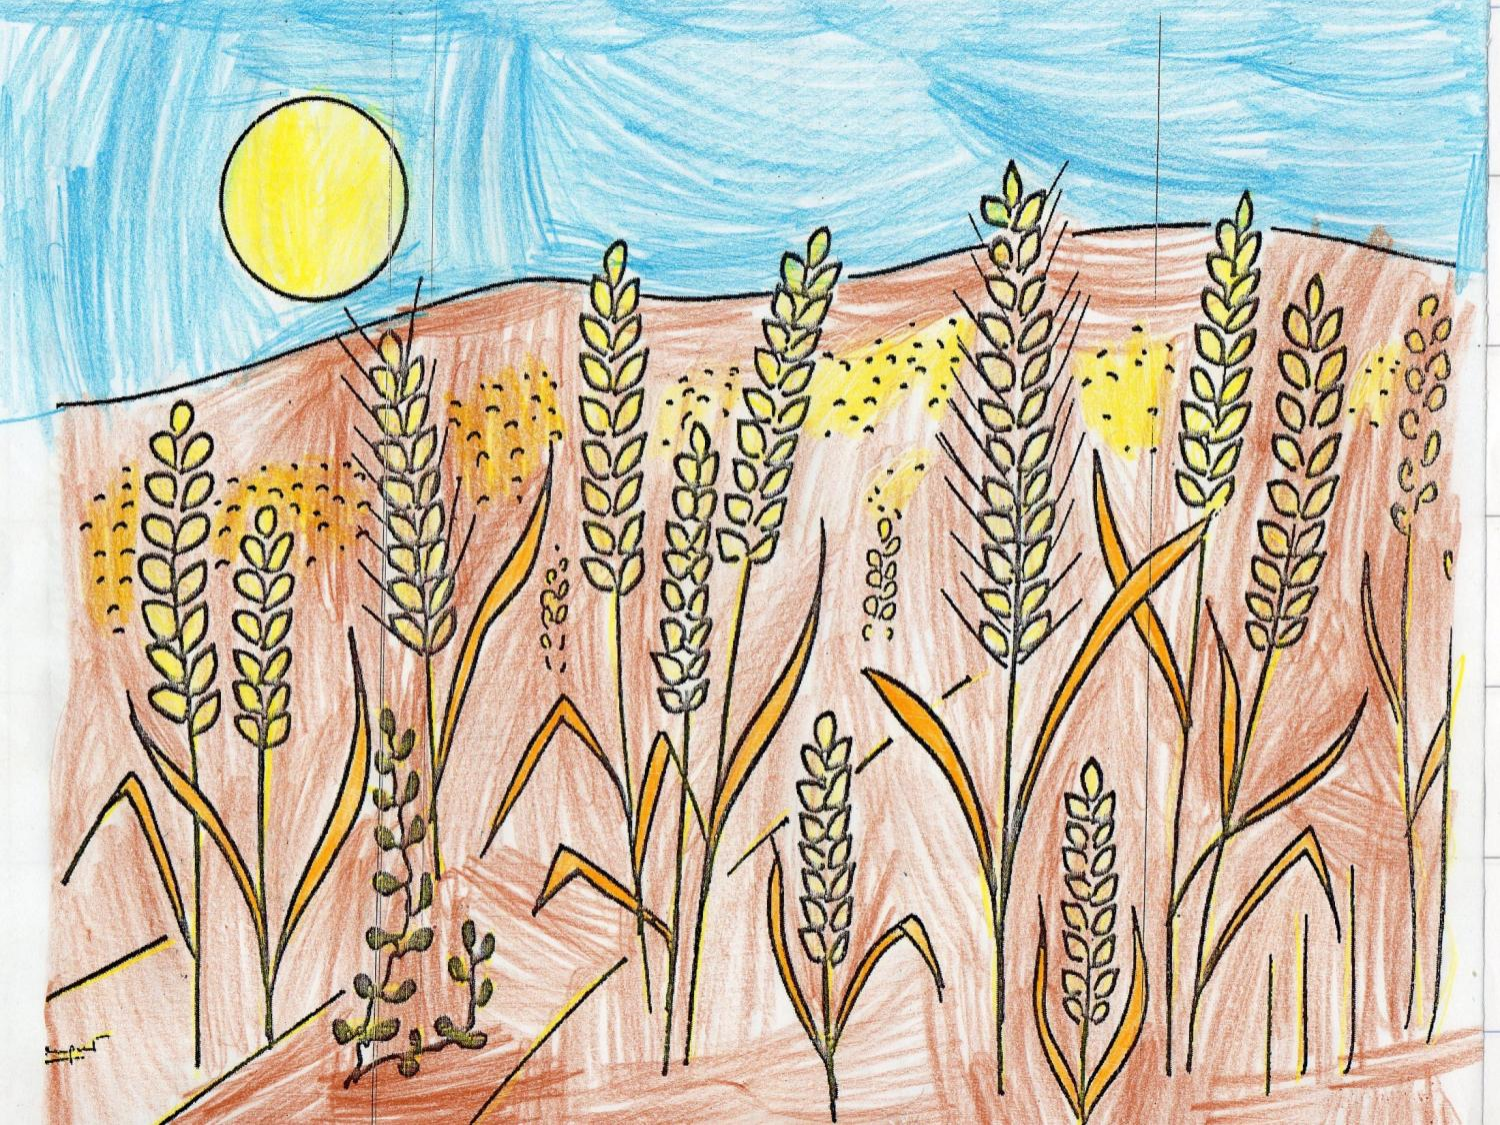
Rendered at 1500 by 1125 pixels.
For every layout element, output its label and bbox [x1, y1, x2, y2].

list [0, 0, 1500, 1125]
